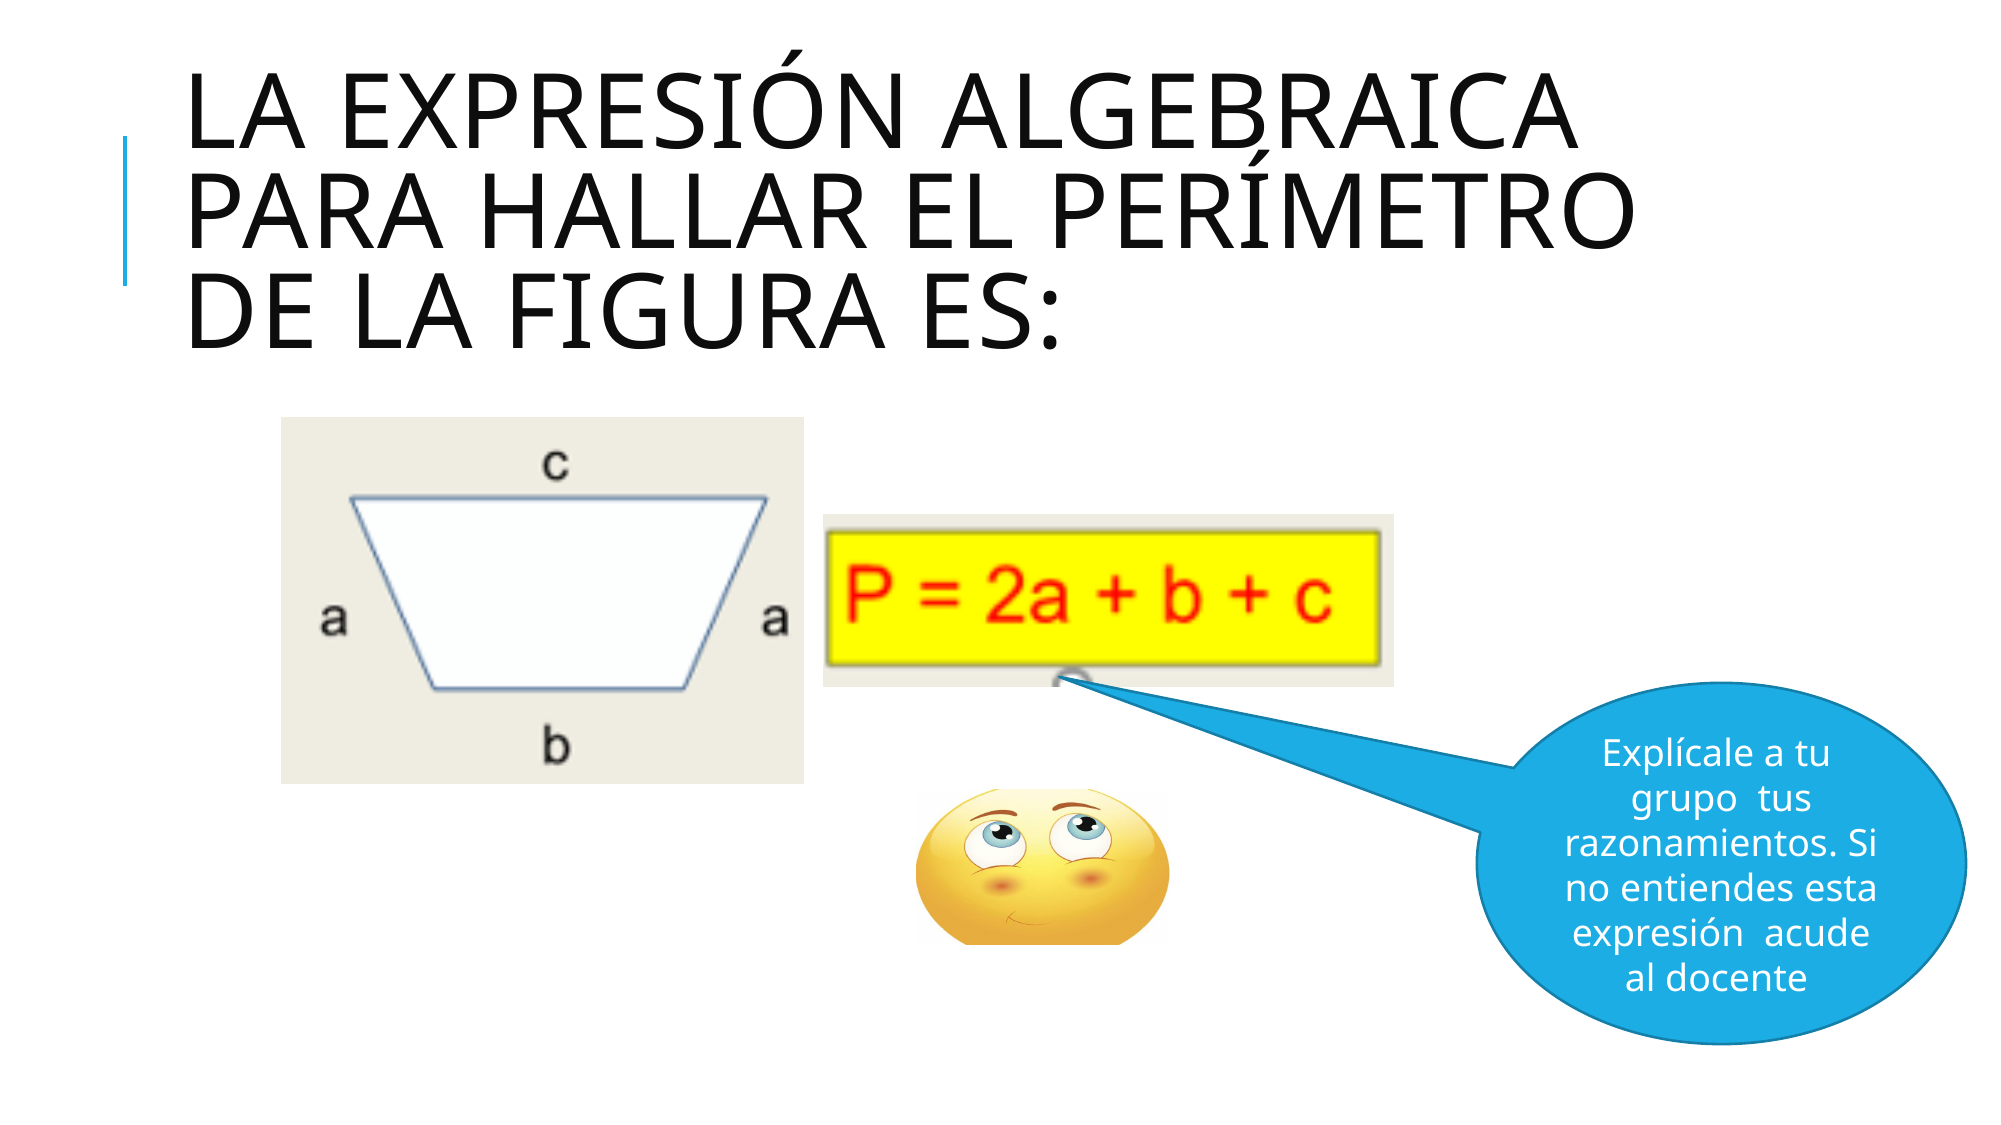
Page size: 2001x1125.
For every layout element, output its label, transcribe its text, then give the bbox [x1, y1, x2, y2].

title la expresión algebraica para hallar el perímetro de la figura es: [168, 96, 1763, 342]
text_box Explícale a tu grupo tus razonamientos. Si no entiendes esta expresión acude al docente [1107, 681, 1968, 1046]
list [823, 514, 1395, 687]
picture [915, 789, 1170, 945]
picture [281, 417, 804, 784]
